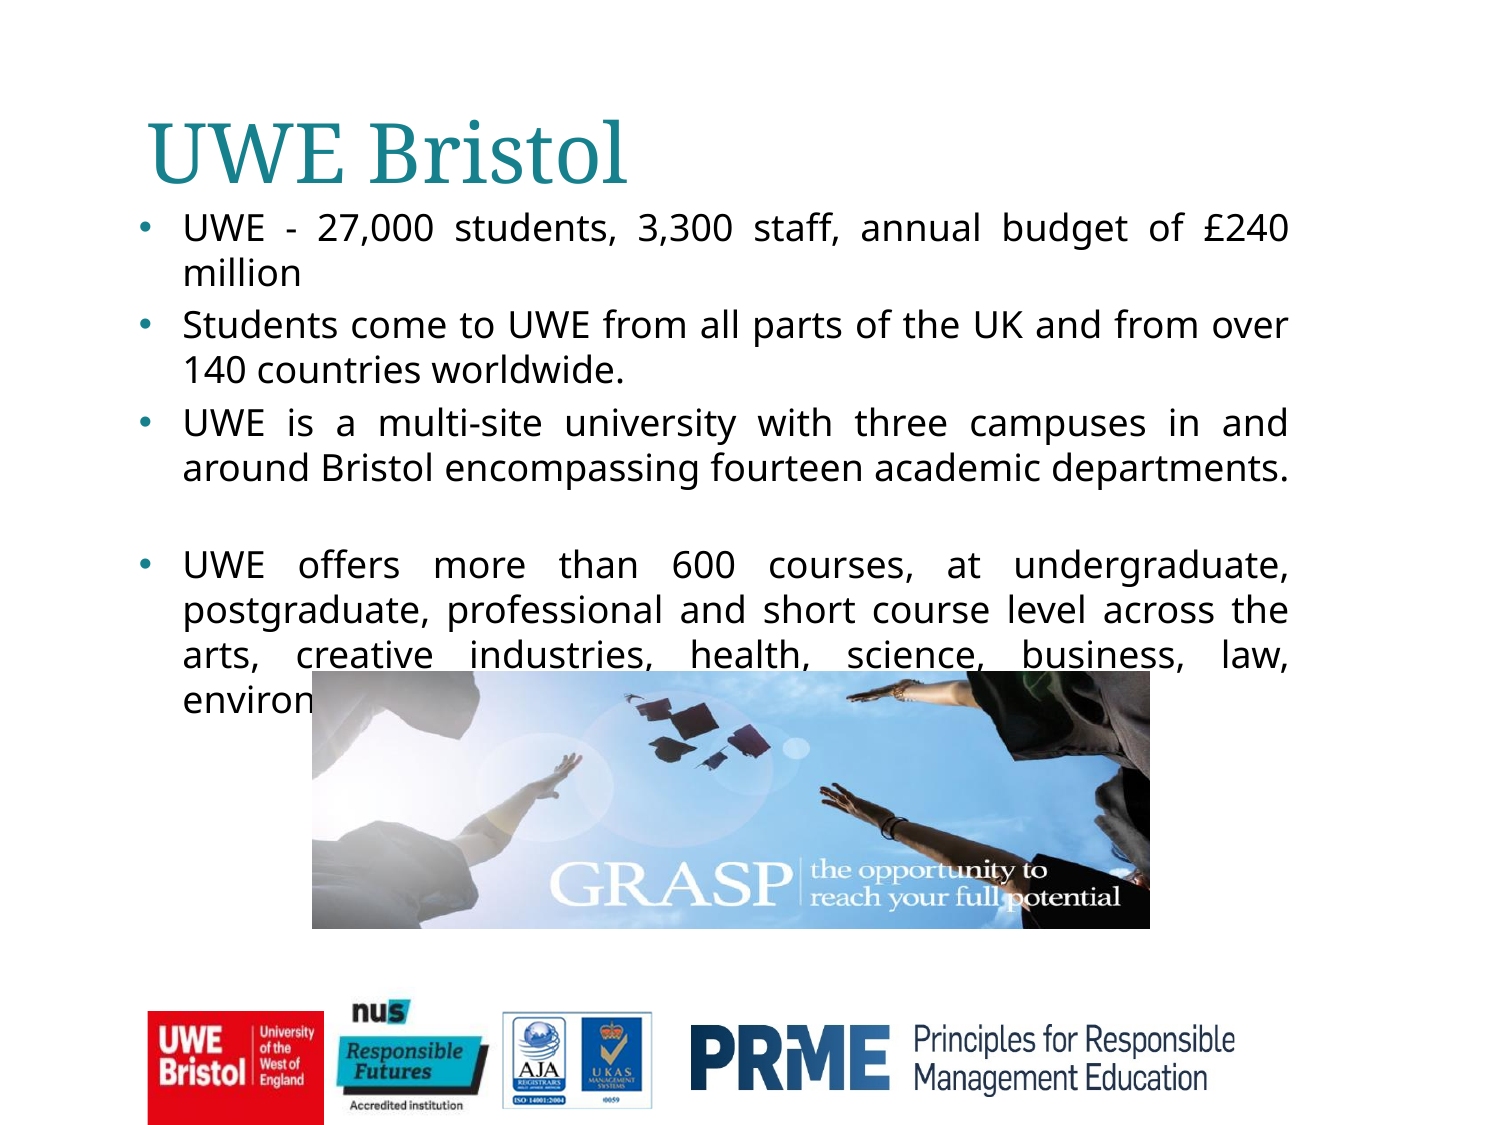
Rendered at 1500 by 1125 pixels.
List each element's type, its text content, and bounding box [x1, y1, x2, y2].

picture [312, 671, 1150, 929]
list UWE - 27,000 students, 3,300 staff, annual budget of £240 million Students come to UWE from all parts of the UK and from over 140 countries worldwide. UWE is a multi-site university with three campuses in and around Bristol encompassing fourteen academic departments. UWE offers more than 600 courses, at undergraduate, postgraduate, professional and short course level across the arts, creative industries, health, science, business, law, environment and technology disciplines. [123, 196, 1306, 929]
picture [147, 987, 656, 1125]
picture [691, 1024, 1235, 1097]
list UWE Bristol [147, 113, 1217, 196]
